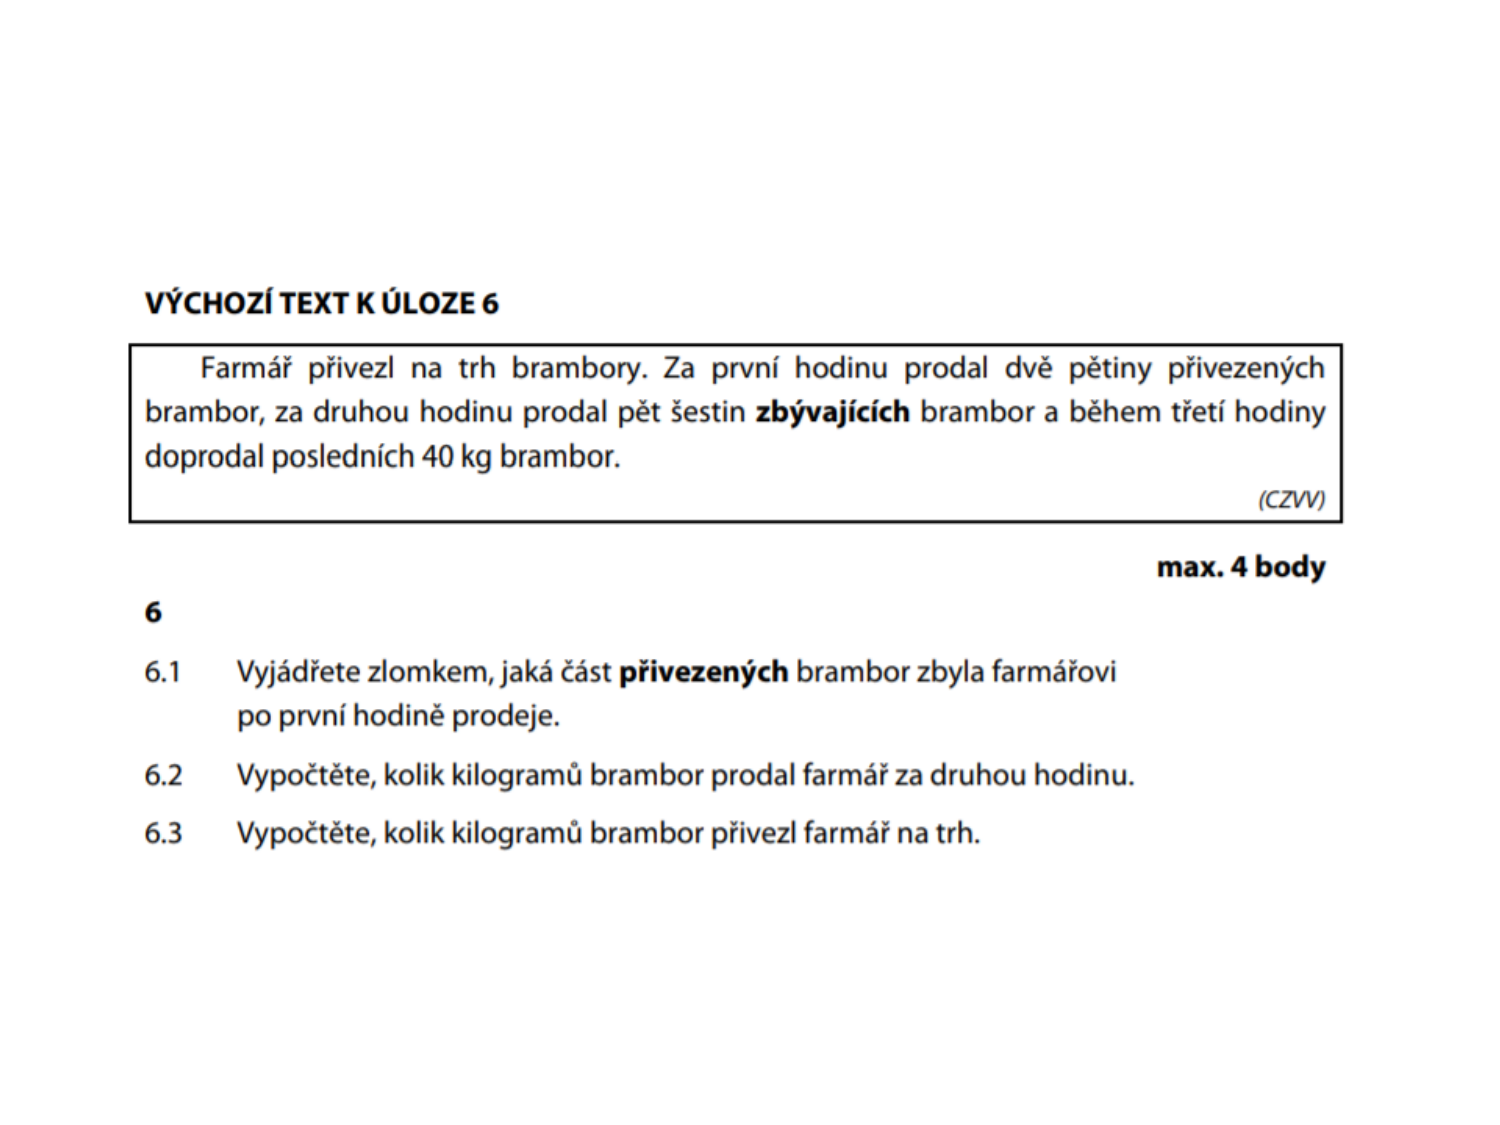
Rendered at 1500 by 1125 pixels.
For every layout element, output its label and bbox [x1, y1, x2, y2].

picture [109, 262, 1391, 863]
